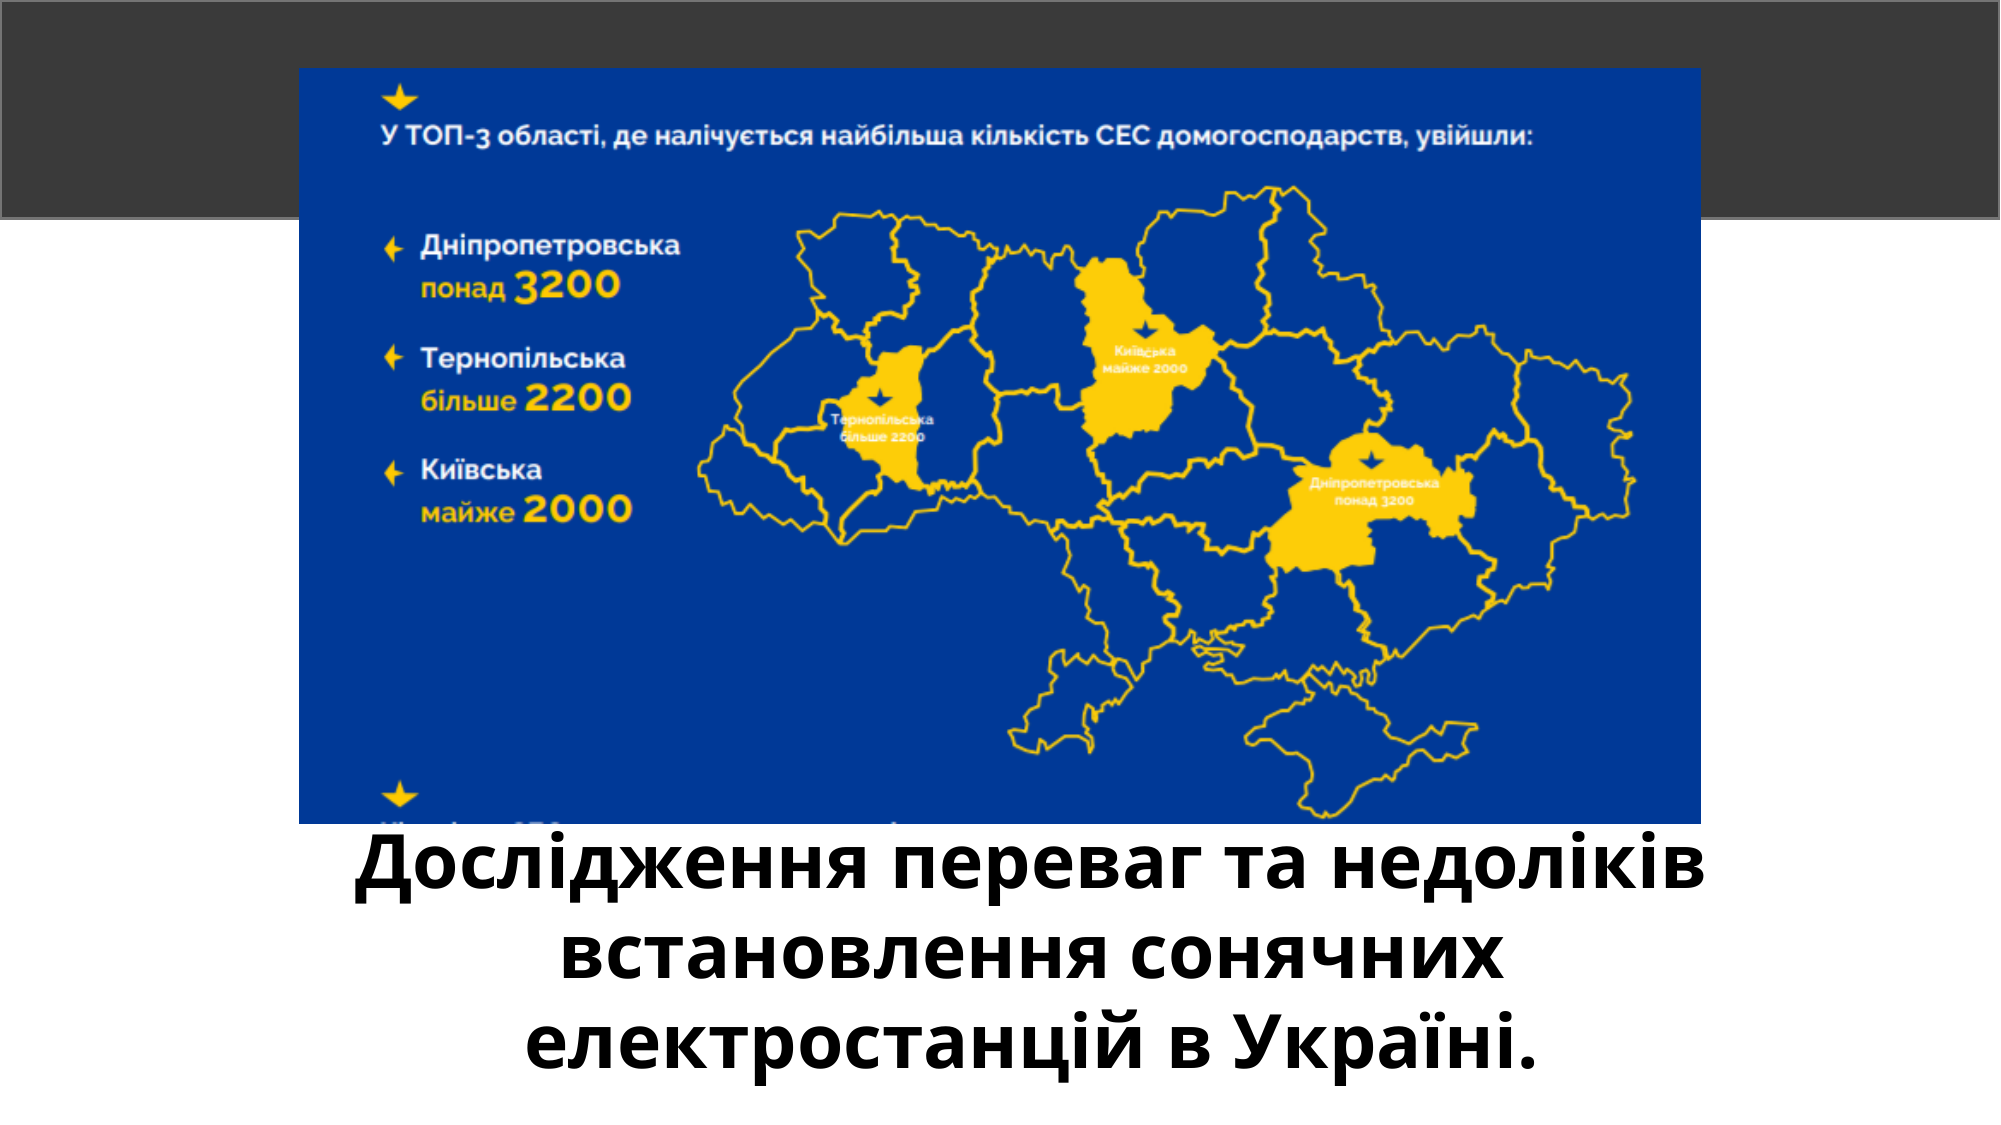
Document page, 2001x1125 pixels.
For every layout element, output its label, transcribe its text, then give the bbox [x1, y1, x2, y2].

text_box [0, 0, 2000, 220]
text_box Дослідження переваг та недоліків встановлення сонячних електростанцій в Україні. [167, 802, 1897, 1095]
picture [298, 68, 1702, 824]
